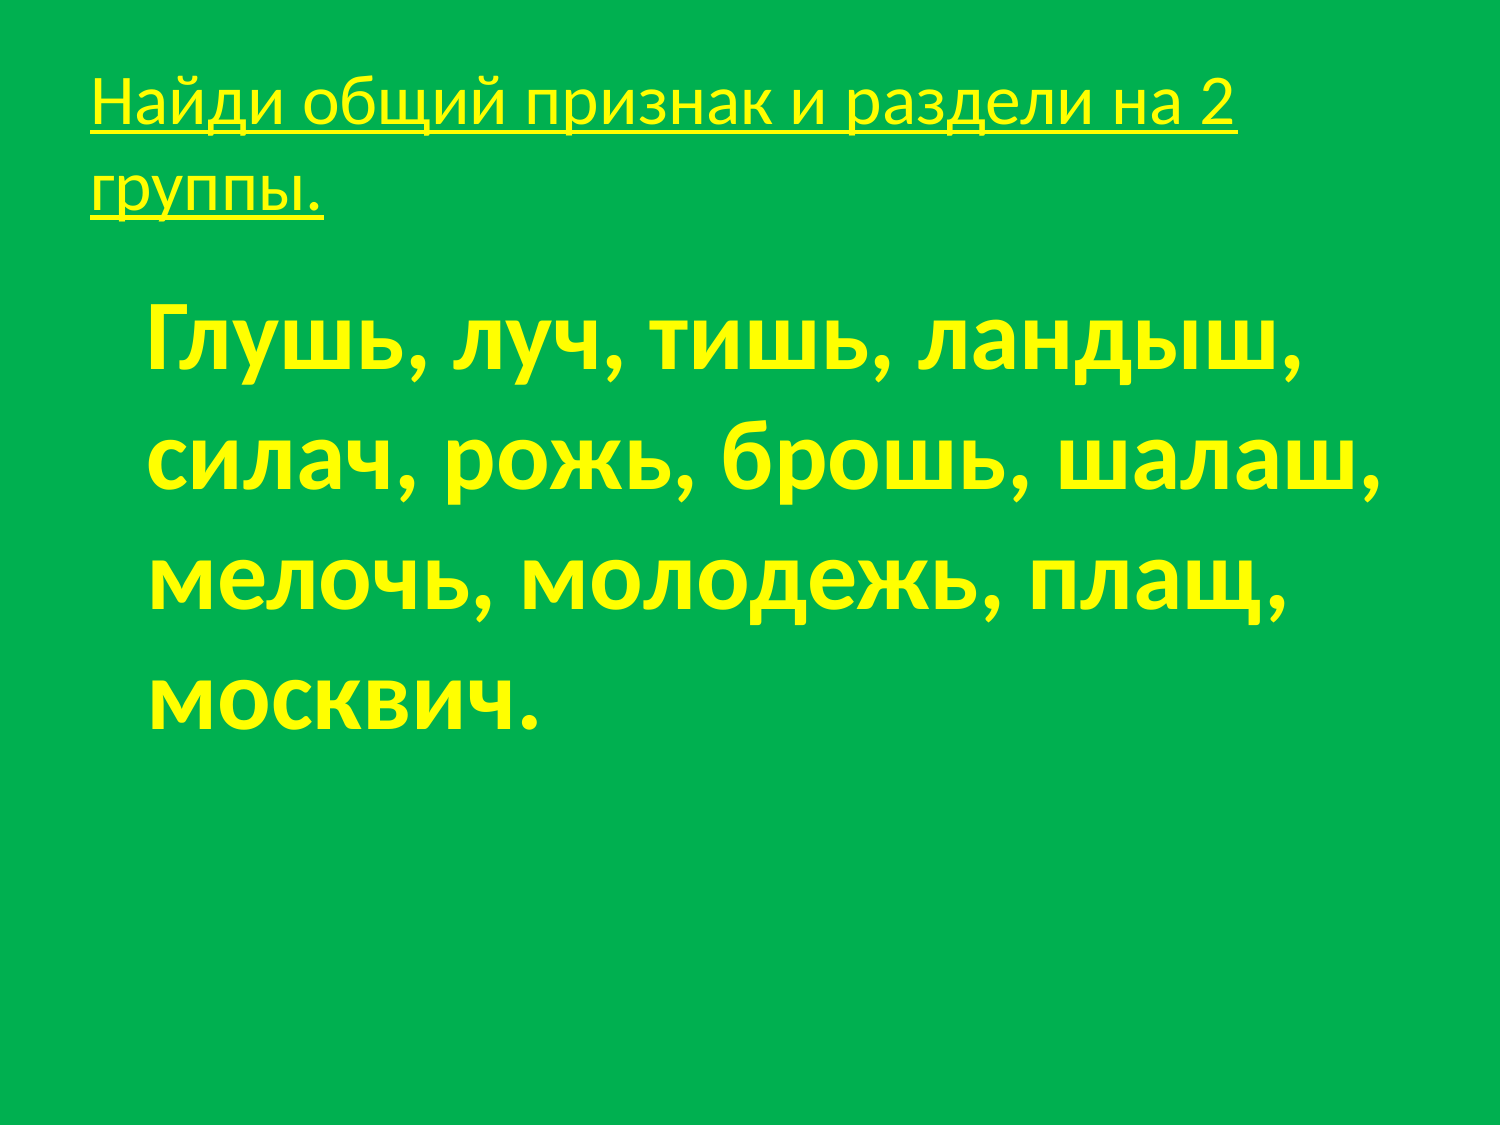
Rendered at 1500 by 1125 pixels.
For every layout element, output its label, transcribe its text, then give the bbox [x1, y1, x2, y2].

title Найди общий признак и раздели на 2 группы. [75, 45, 1425, 233]
list Глушь, луч, тишь, ландыш, силач, рожь, брошь, шалаш, мелочь, молодежь, плащ, москвич. [75, 262, 1425, 1005]
